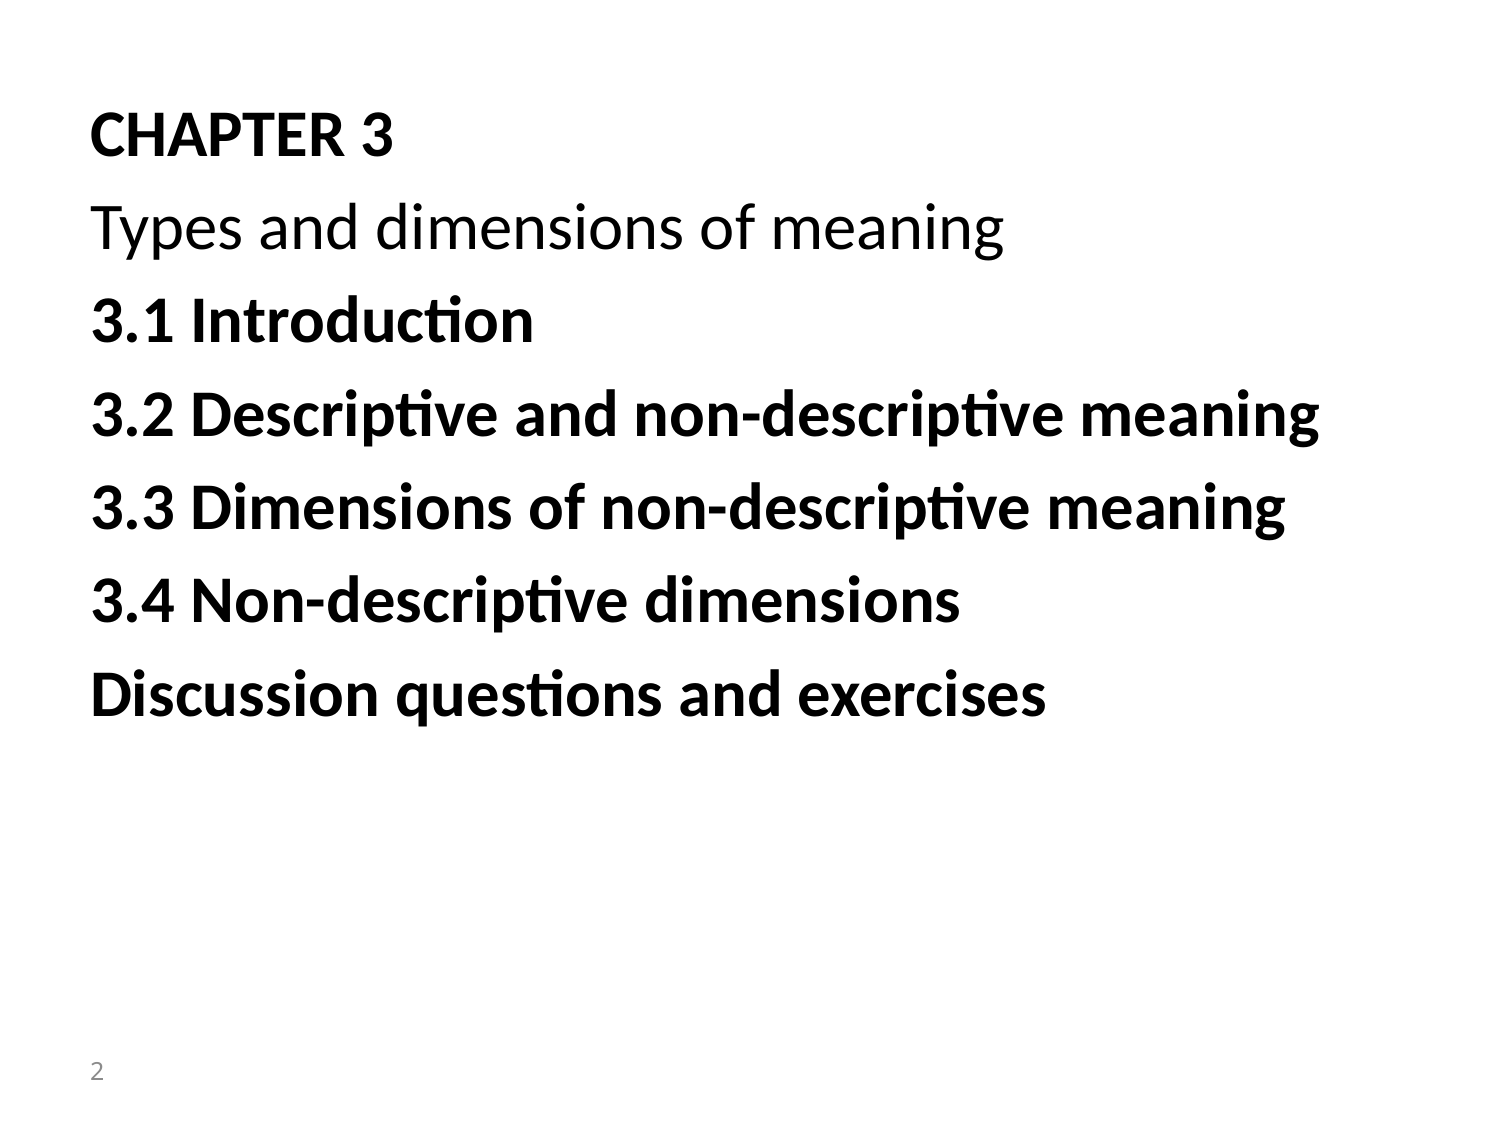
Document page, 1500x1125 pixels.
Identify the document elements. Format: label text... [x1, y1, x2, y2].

list CHAPTER 3 Types and dimensions of meaning 3.1 Introduction 3.2 Descriptive and non-descriptive meaning 3.3 Dimensions of non-descriptive meaning 3.4 Non-descriptive dimensions Discussion questions and exercises [75, 82, 1425, 1005]
slide_number 2 [75, 1042, 425, 1103]
